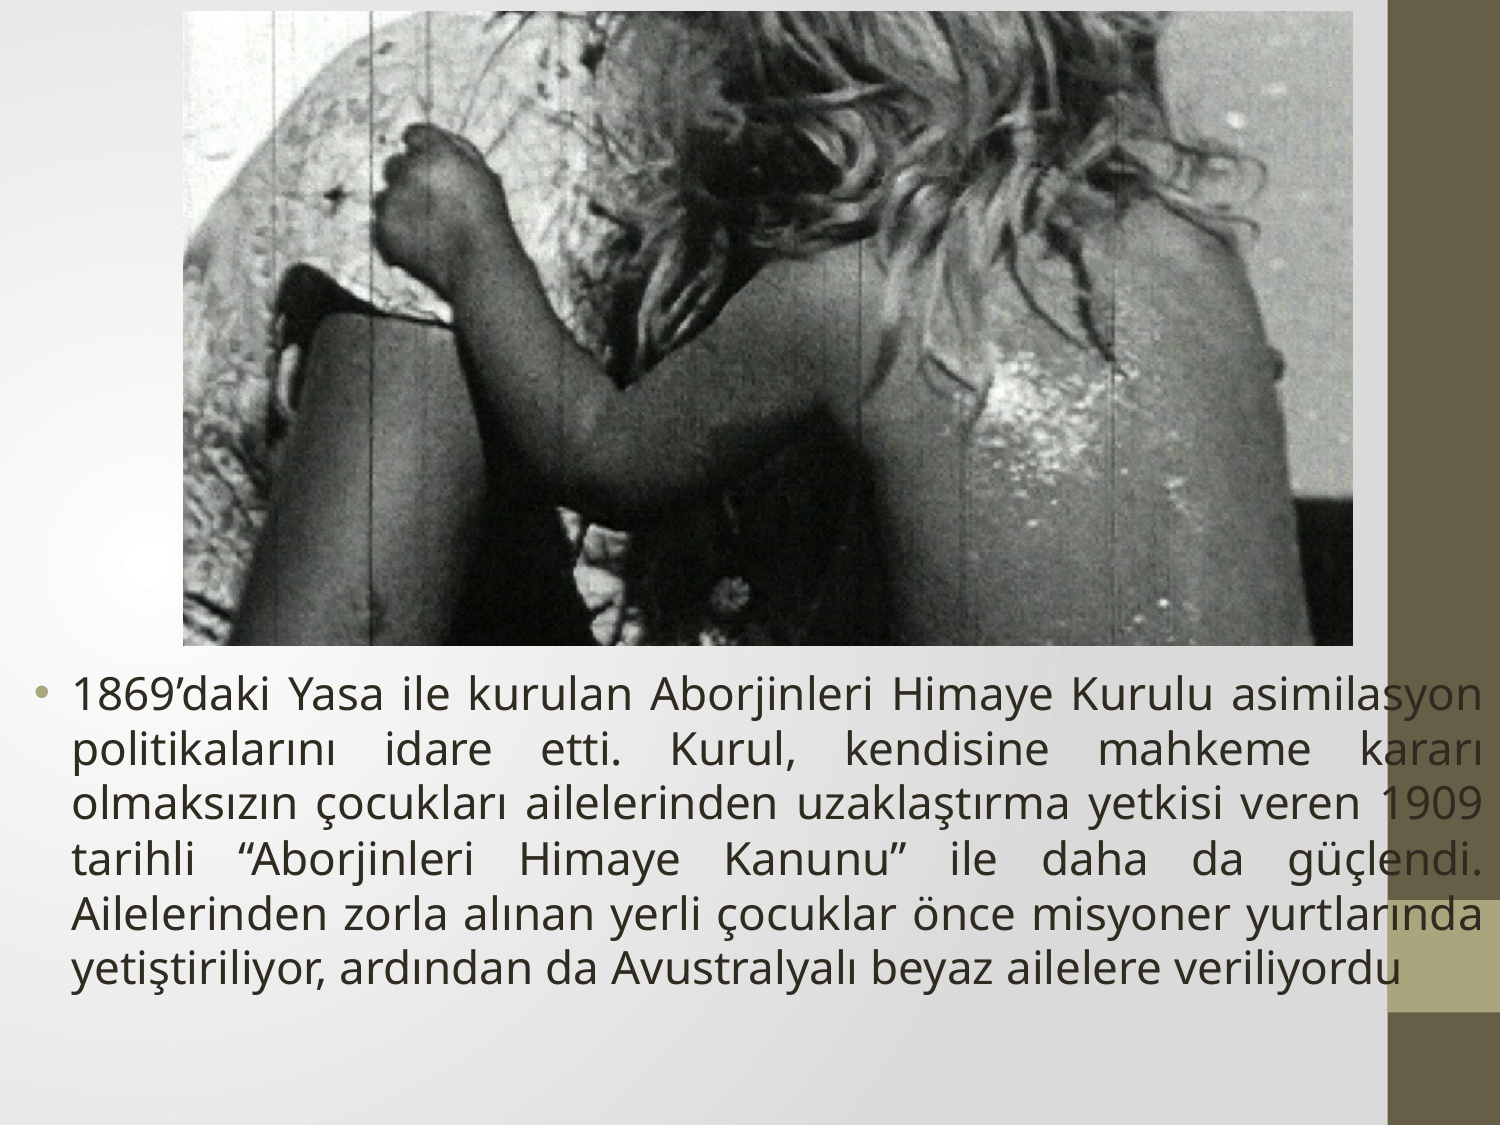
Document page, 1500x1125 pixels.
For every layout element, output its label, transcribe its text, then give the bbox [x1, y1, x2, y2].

picture [182, 11, 1353, 646]
list 1869’daki Yasa ile kurulan Aborjinleri Himaye Kurulu asimilasyon politikalarını idare etti. Kurul, kendisine mahkeme kararı olmaksızın çocukları ailelerinden uzaklaştırma yetkisi veren 1909 tarihli “Aborjinleri Himaye Kanunu” ile daha da güçlendi. Ailelerinden zorla alınan yerli çocuklar önce misyoner yurtlarında yetiştiriliyor, ardından da Avustralyalı beyaz ailelere veriliyordu [0, 656, 1500, 1125]
